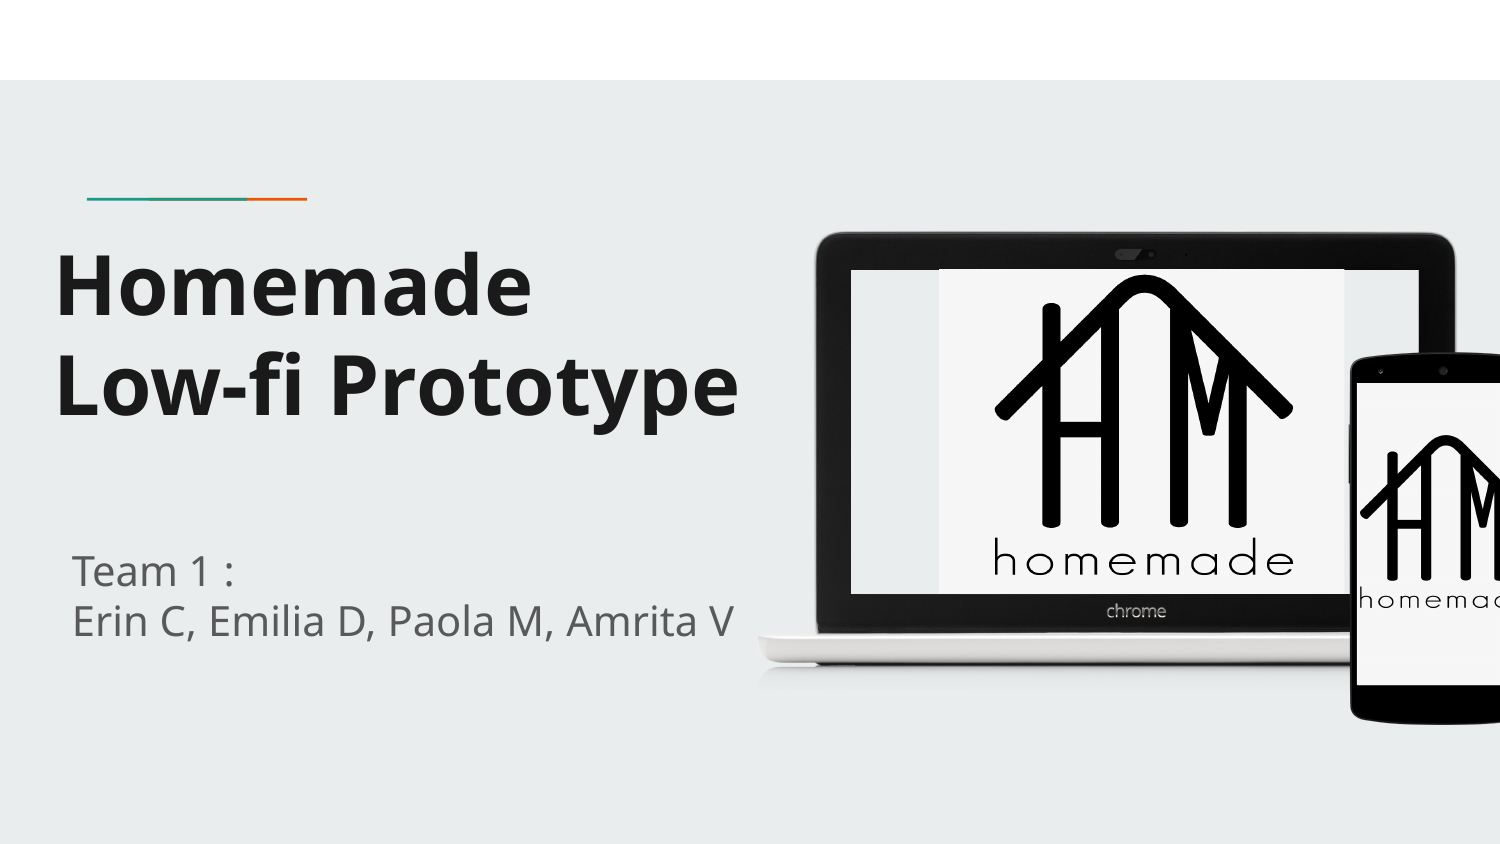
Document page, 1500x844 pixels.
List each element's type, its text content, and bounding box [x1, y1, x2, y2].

title Homemade Low-fi Prototype [38, 216, 784, 455]
picture [755, 229, 1500, 725]
subtitle Team 1 : Erin C, Emilia D, Paola M, Amrita V [56, 529, 750, 665]
